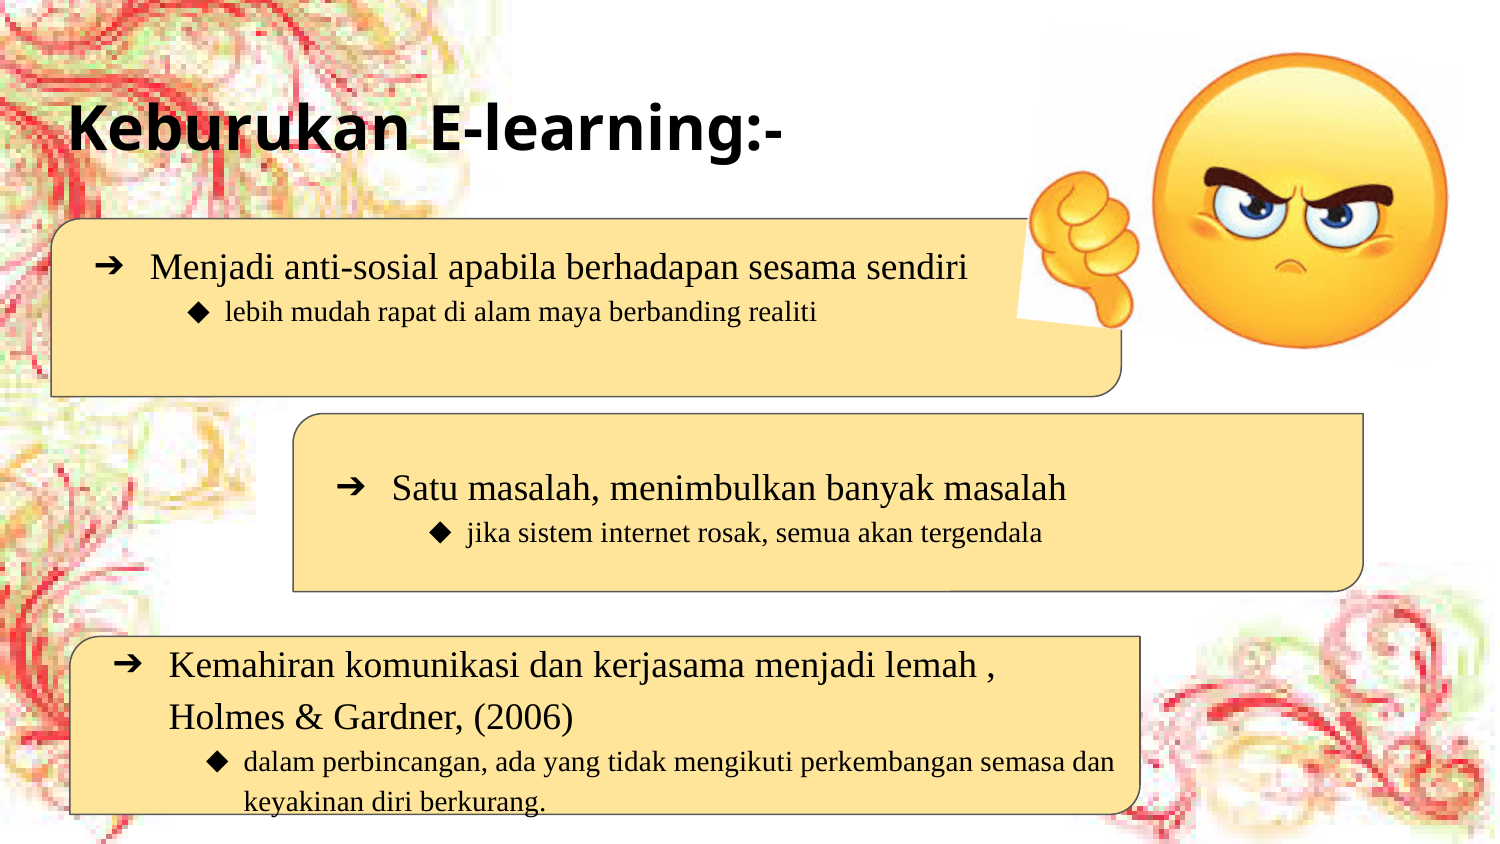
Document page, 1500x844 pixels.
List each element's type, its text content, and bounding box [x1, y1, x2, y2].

text_box Satu masalah, menimbulkan banyak masalah jika sistem internet rosak, semua akan tergendala [293, 413, 1364, 592]
picture [0, 0, 1500, 844]
title Keburukan E-learning:- [51, 72, 1026, 167]
text_box Kemahiran komunikasi dan kerjasama menjadi lemah , Holmes & Gardner, (2006) dalam perbincangan, ada yang tidak mengikuti perkembangan semasa dan keyakinan diri berkurang. [69, 636, 1141, 815]
text_box Menjadi anti-sosial apabila berhadapan sesama sendiri lebih mudah rapat di alam maya berbanding realiti [51, 218, 1122, 397]
